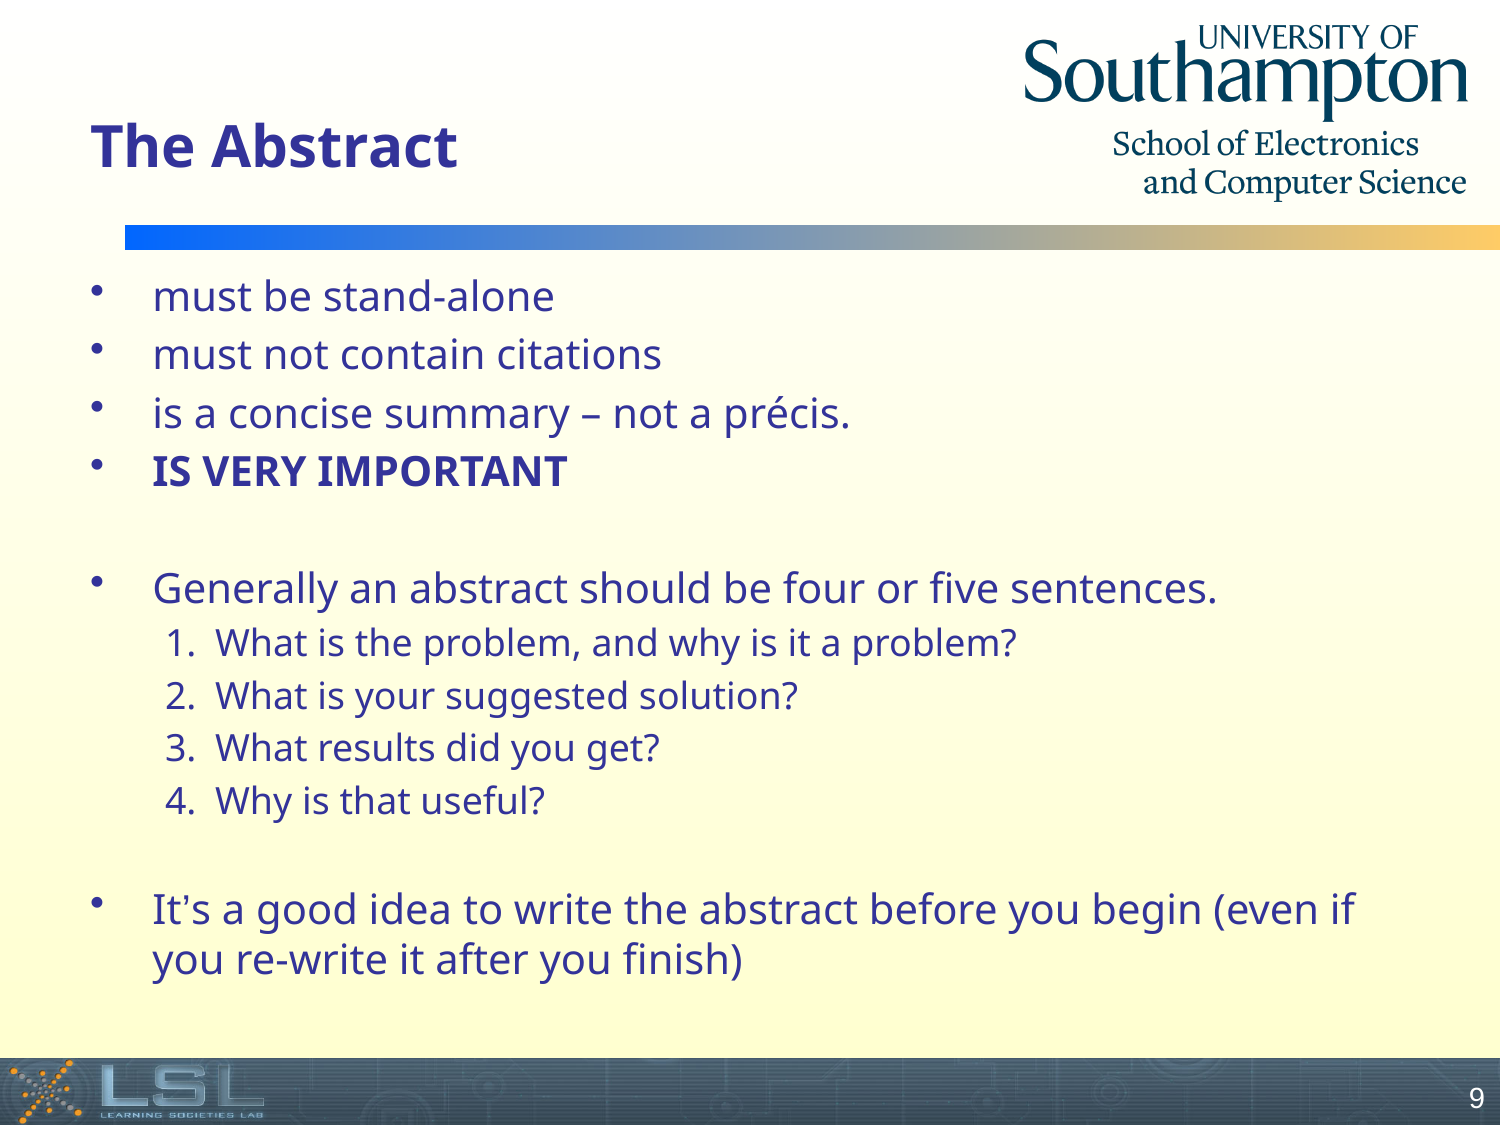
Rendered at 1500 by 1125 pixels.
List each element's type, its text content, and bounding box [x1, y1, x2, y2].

picture [1025, 24, 1469, 202]
picture [0, 1058, 1500, 1125]
picture [1025, 61, 1053, 98]
title The Abstract [74, 49, 1001, 238]
list must be stand-alone must not contain citations is a concise summary – not a précis. IS VERY IMPORTANT Generally an abstract should be four or five sentences. What is the problem, and why is it a problem? What is your suggested solution? What results did you get? Why is that useful? It’s a good idea to write the abstract before you begin (even if you re-write it after you finish) [74, 262, 1426, 1006]
